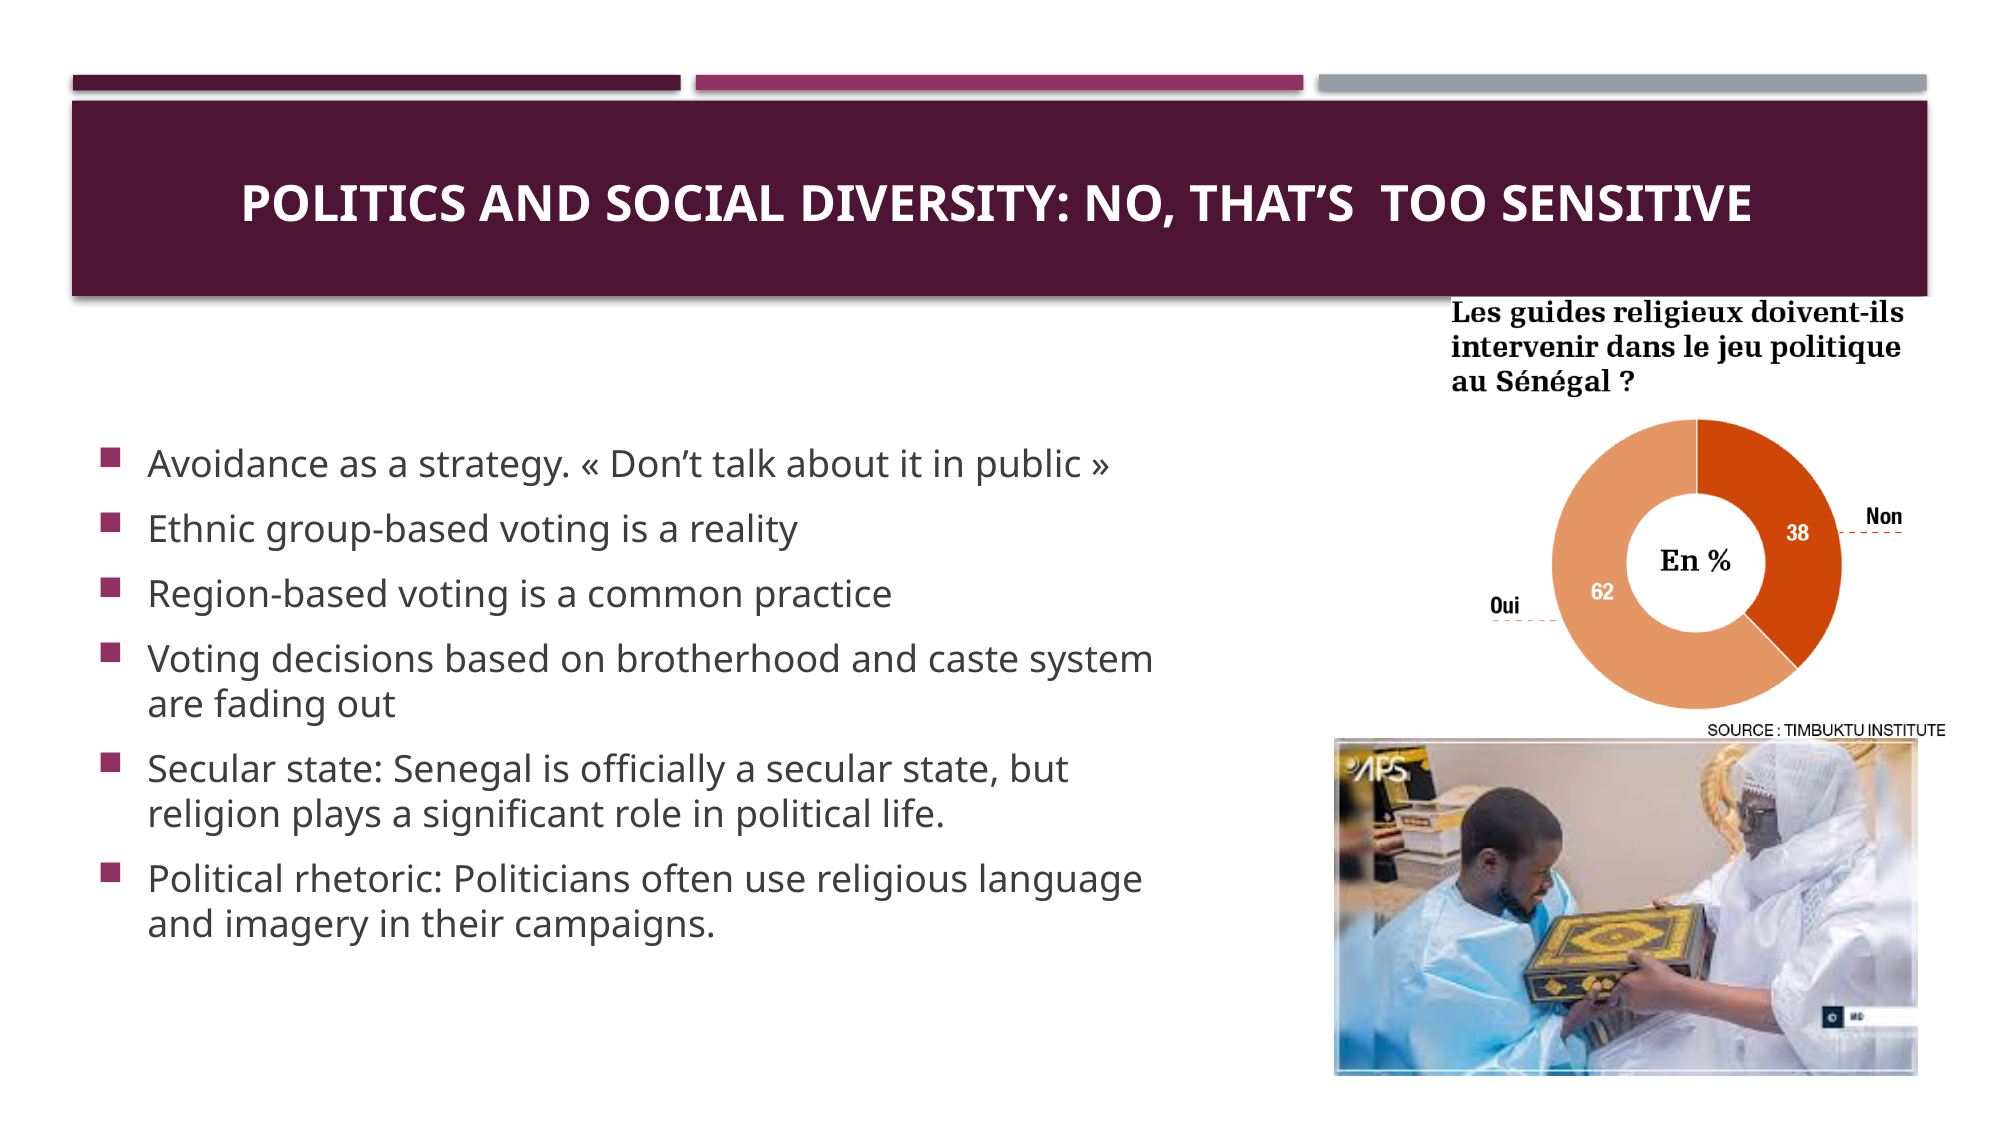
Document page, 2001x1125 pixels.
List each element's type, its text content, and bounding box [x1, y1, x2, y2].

list Avoidance as a strategy. « Don’t talk about it in public » Ethnic group-based voting is a reality Region-based voting is a common practice Voting decisions based on brotherhood and caste system are fading out Secular state: Senegal is officially a secular state, but religion plays a significant role in political life. Political rhetoric: Politicians often use religious language and imagery in their campaigns. [82, 297, 1186, 1087]
picture [1333, 297, 1946, 1077]
title Politics and social diversity: no, that’s too sensitive [82, 111, 1912, 239]
